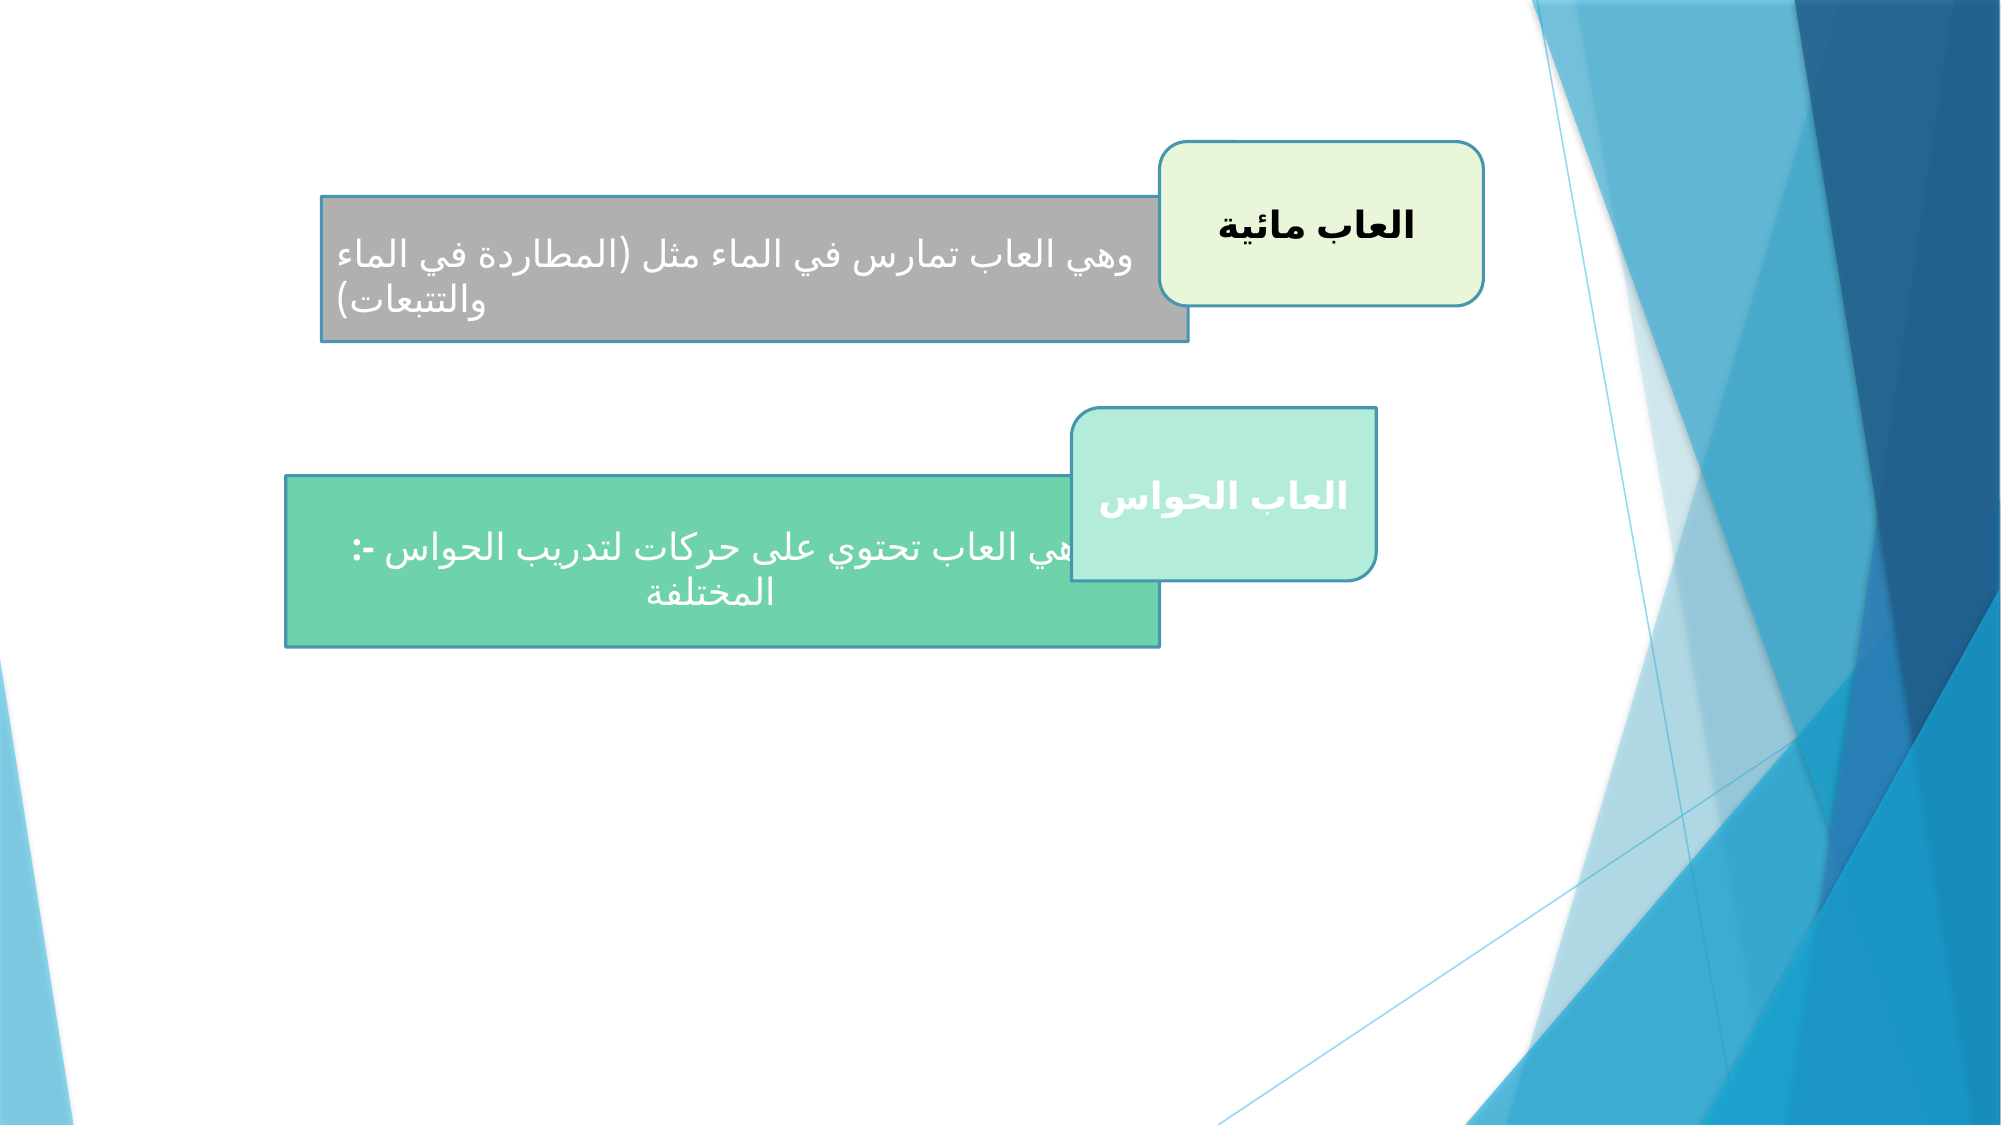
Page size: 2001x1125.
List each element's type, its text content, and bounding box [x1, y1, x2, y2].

text_box وهي العاب تمارس في الماء مثل (المطاردة في الماء والتتبعات) [319, 194, 1190, 344]
text_box العاب مائية [1157, 139, 1485, 308]
text_box :- هي العاب تحتوي على حركات لتدريب الحواس المختلفة [284, 474, 1162, 649]
text_box العاب الحواس [1069, 406, 1378, 583]
